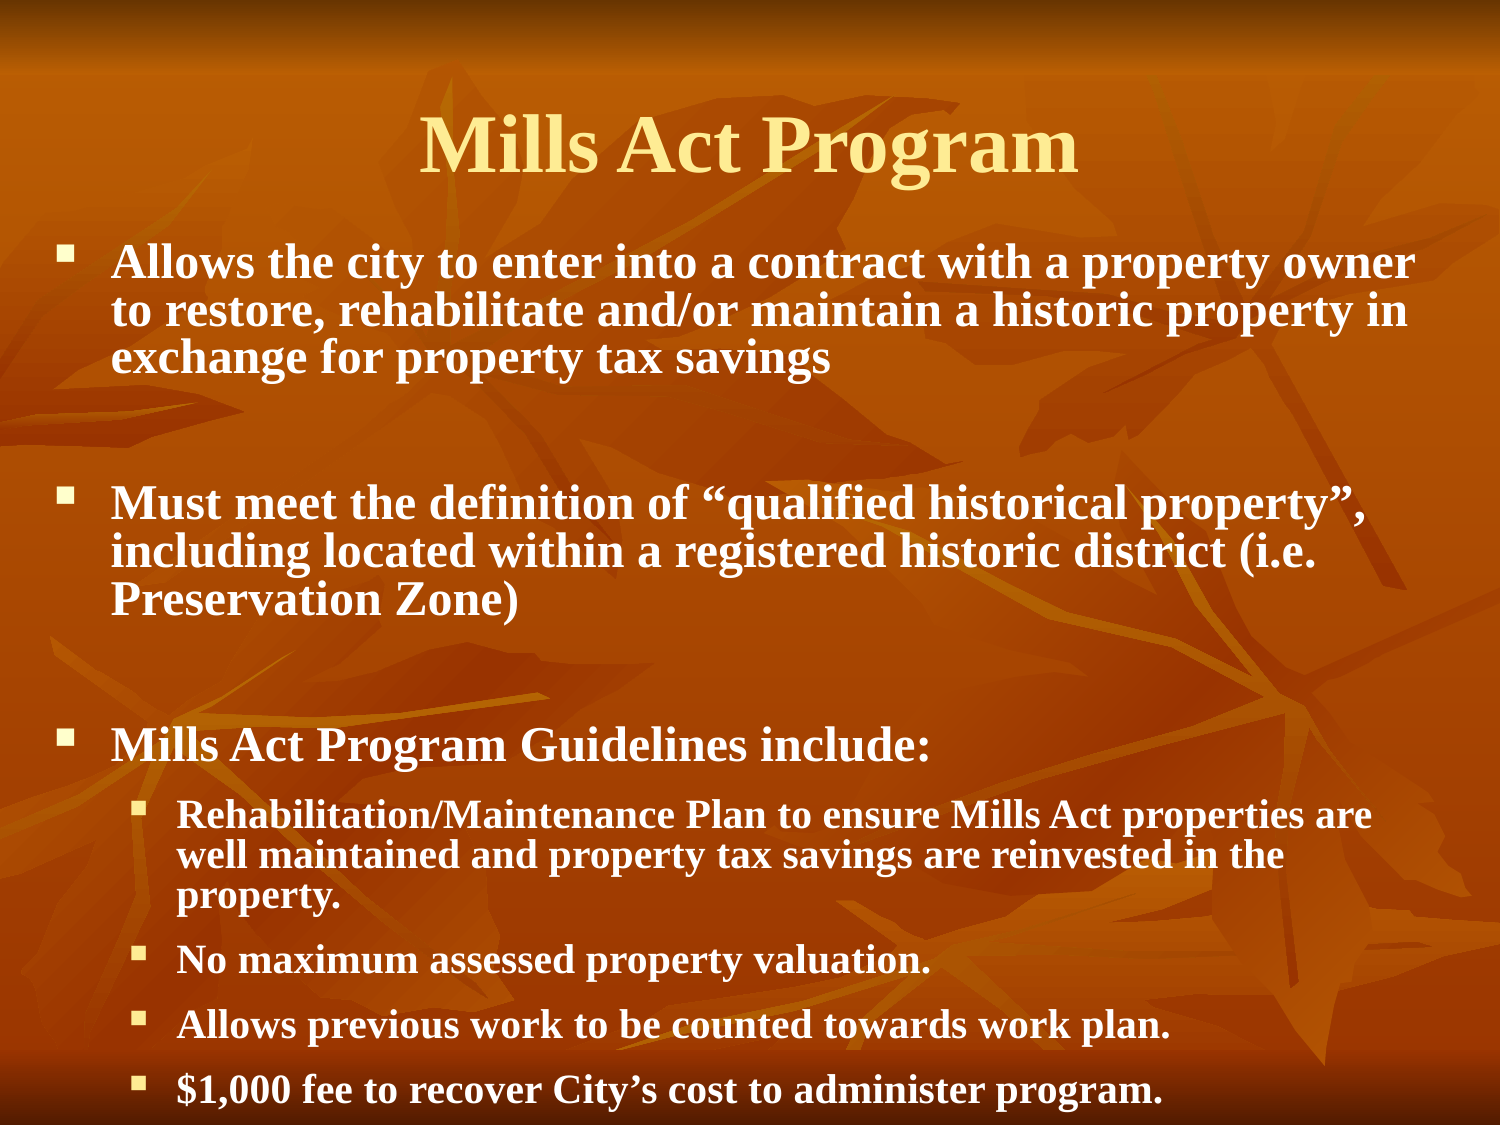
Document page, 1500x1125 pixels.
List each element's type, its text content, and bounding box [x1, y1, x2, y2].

title Mills Act Program [75, 45, 1425, 162]
list Allows the city to enter into a contract with a property owner to restore, rehabilitate and/or maintain a historic property in exchange for property tax savings Must meet the definition of “qualified historical property”, including located within a registered historic district (i.e. Preservation Zone) Mills Act Program Guidelines include: Rehabilitation/Maintenance Plan to ensure Mills Act properties are well maintained and property tax savings are reinvested in the property. No maximum assessed property valuation. Allows previous work to be counted towards work plan. $1,000 fee to recover City’s cost to administer program. [39, 162, 1461, 1028]
